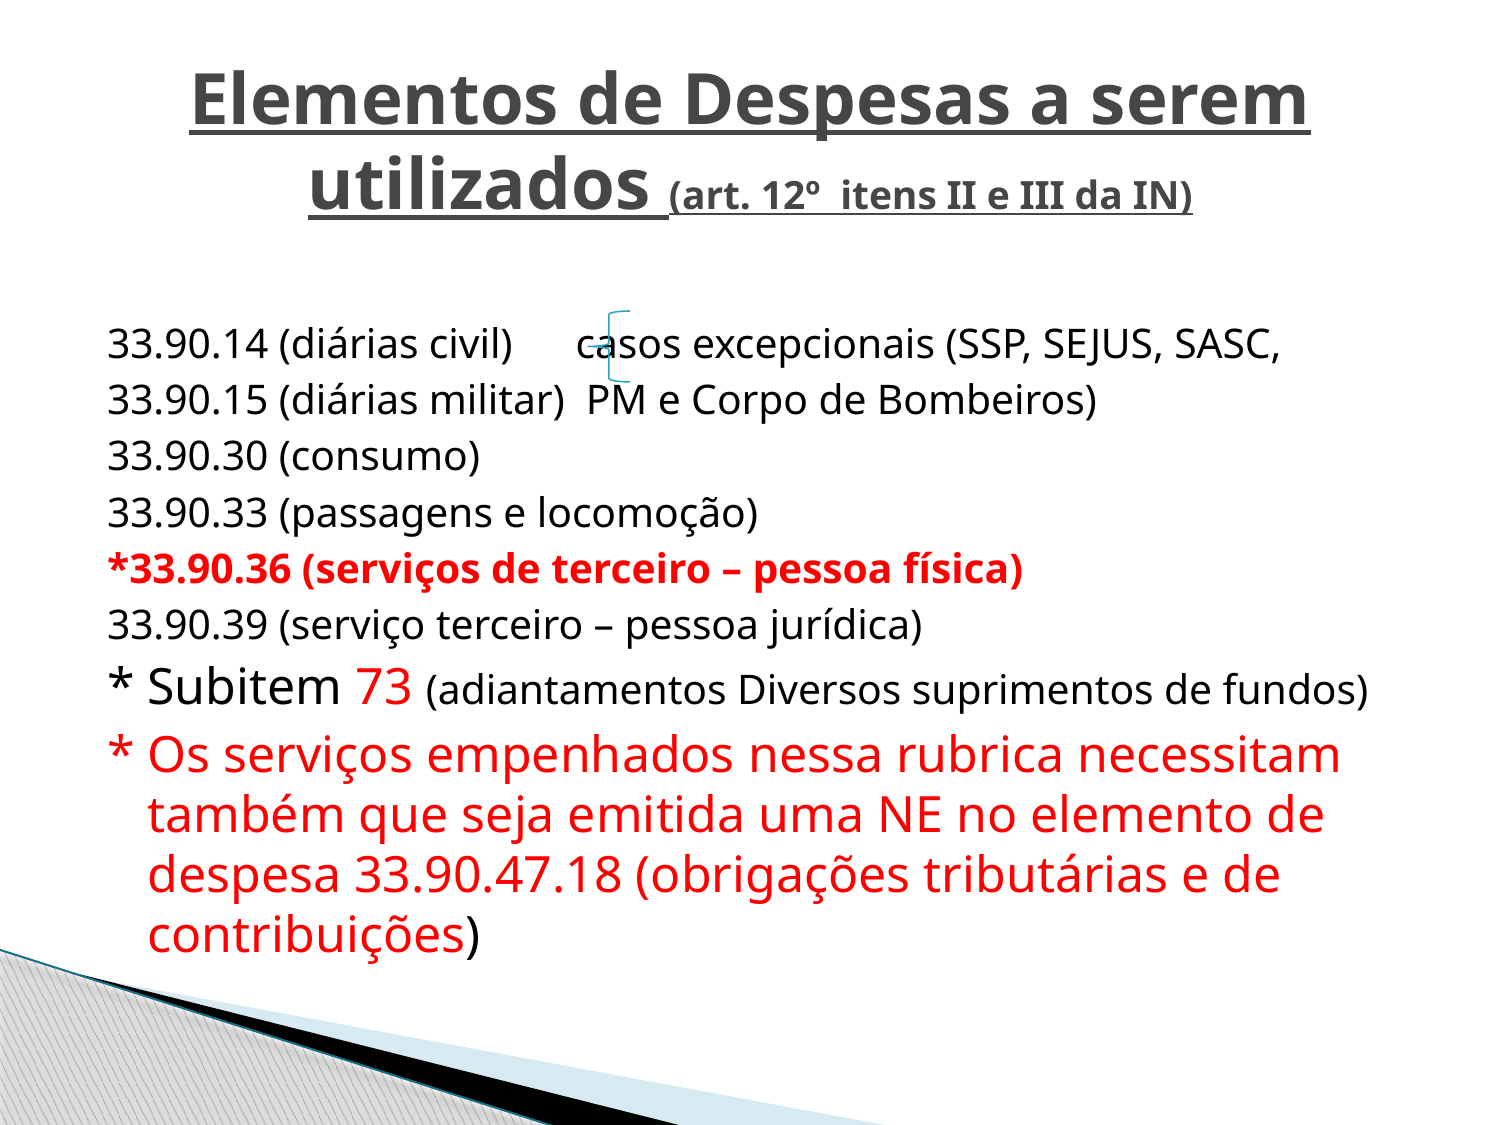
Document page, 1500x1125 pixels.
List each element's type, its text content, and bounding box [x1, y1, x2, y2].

list 33.90.14 (diárias civil) casos excepcionais (SSP, SEJUS, SASC, 33.90.15 (diárias militar) PM e Corpo de Bombeiros) 33.90.30 (consumo) 33.90.33 (passagens e locomoção) *33.90.36 (serviços de terceiro – pessoa física) 33.90.39 (serviço terceiro – pessoa jurídica) * Subitem 73 (adiantamentos Diversos suprimentos de fundos) * Os serviços empenhados nessa rubrica necessitam também que seja emitida uma NE no elemento de despesa 33.90.47.18 (obrigações tributárias e de contribuições) [75, 243, 1425, 986]
text_box [587, 310, 630, 383]
title Elementos de Despesas a serem utilizados (art. 12º itens II e III da IN) [75, 45, 1425, 233]
